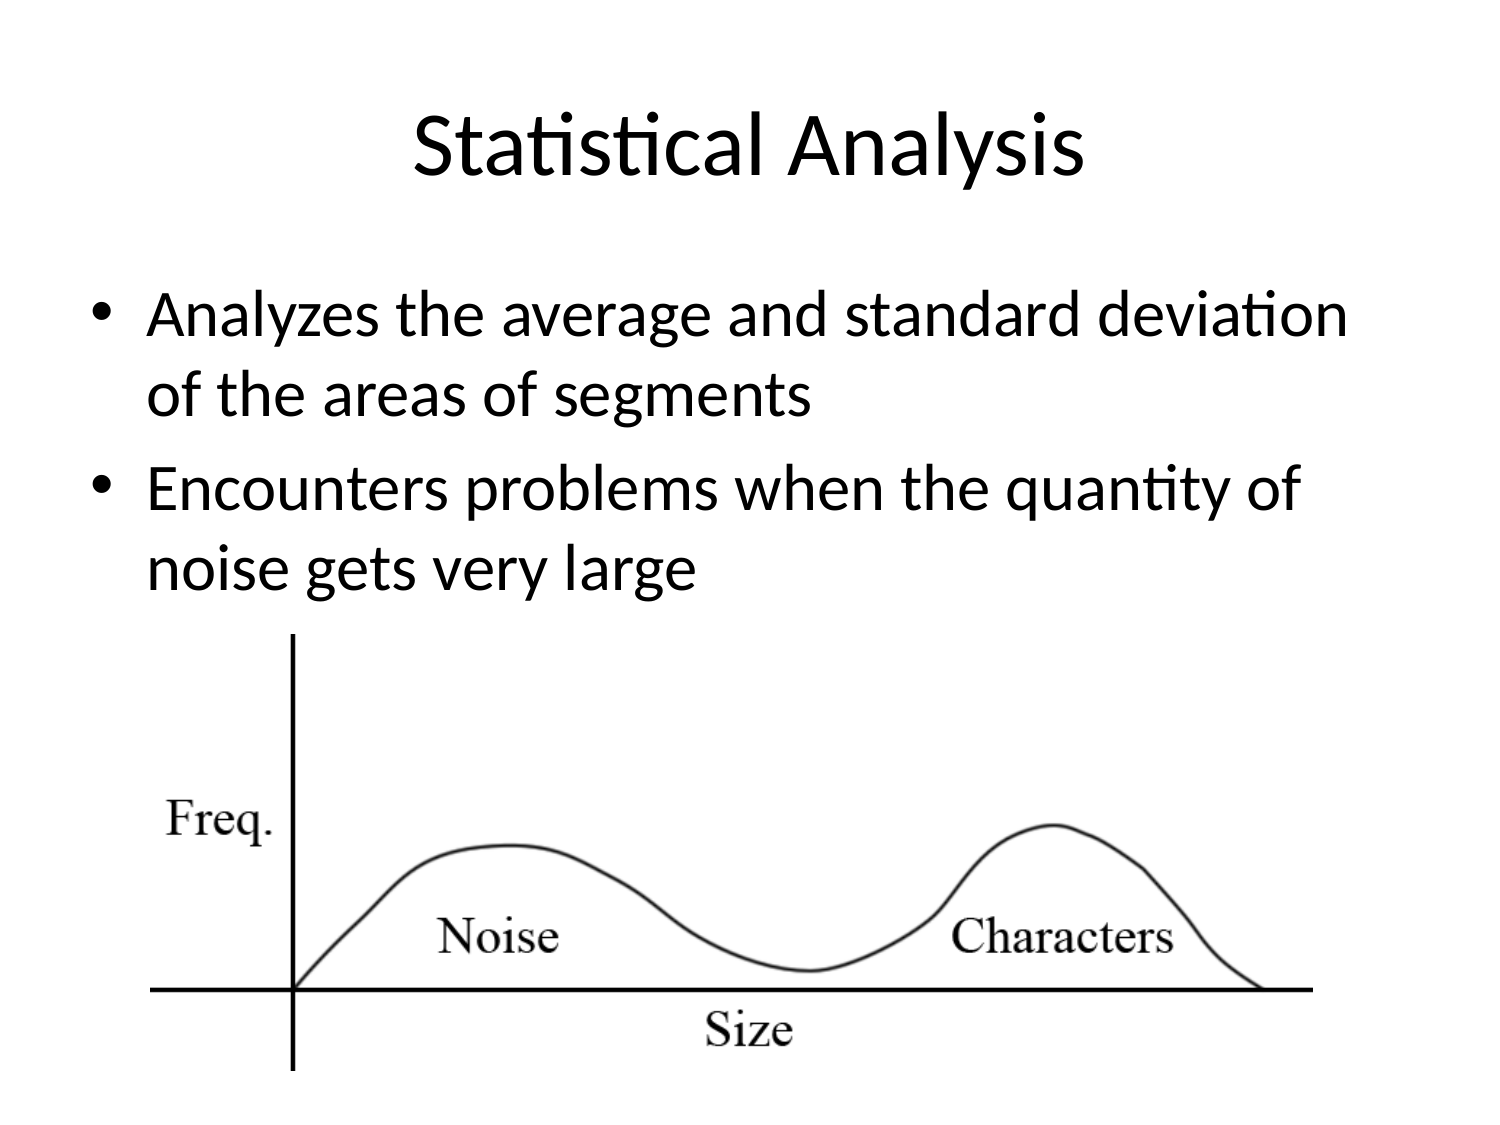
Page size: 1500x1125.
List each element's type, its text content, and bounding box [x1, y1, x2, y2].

picture [149, 634, 1313, 1071]
title Statistical Analysis [75, 45, 1425, 233]
list Analyzes the average and standard deviation of the areas of segments Encounters problems when the quantity of noise gets very large [75, 262, 1425, 1005]
